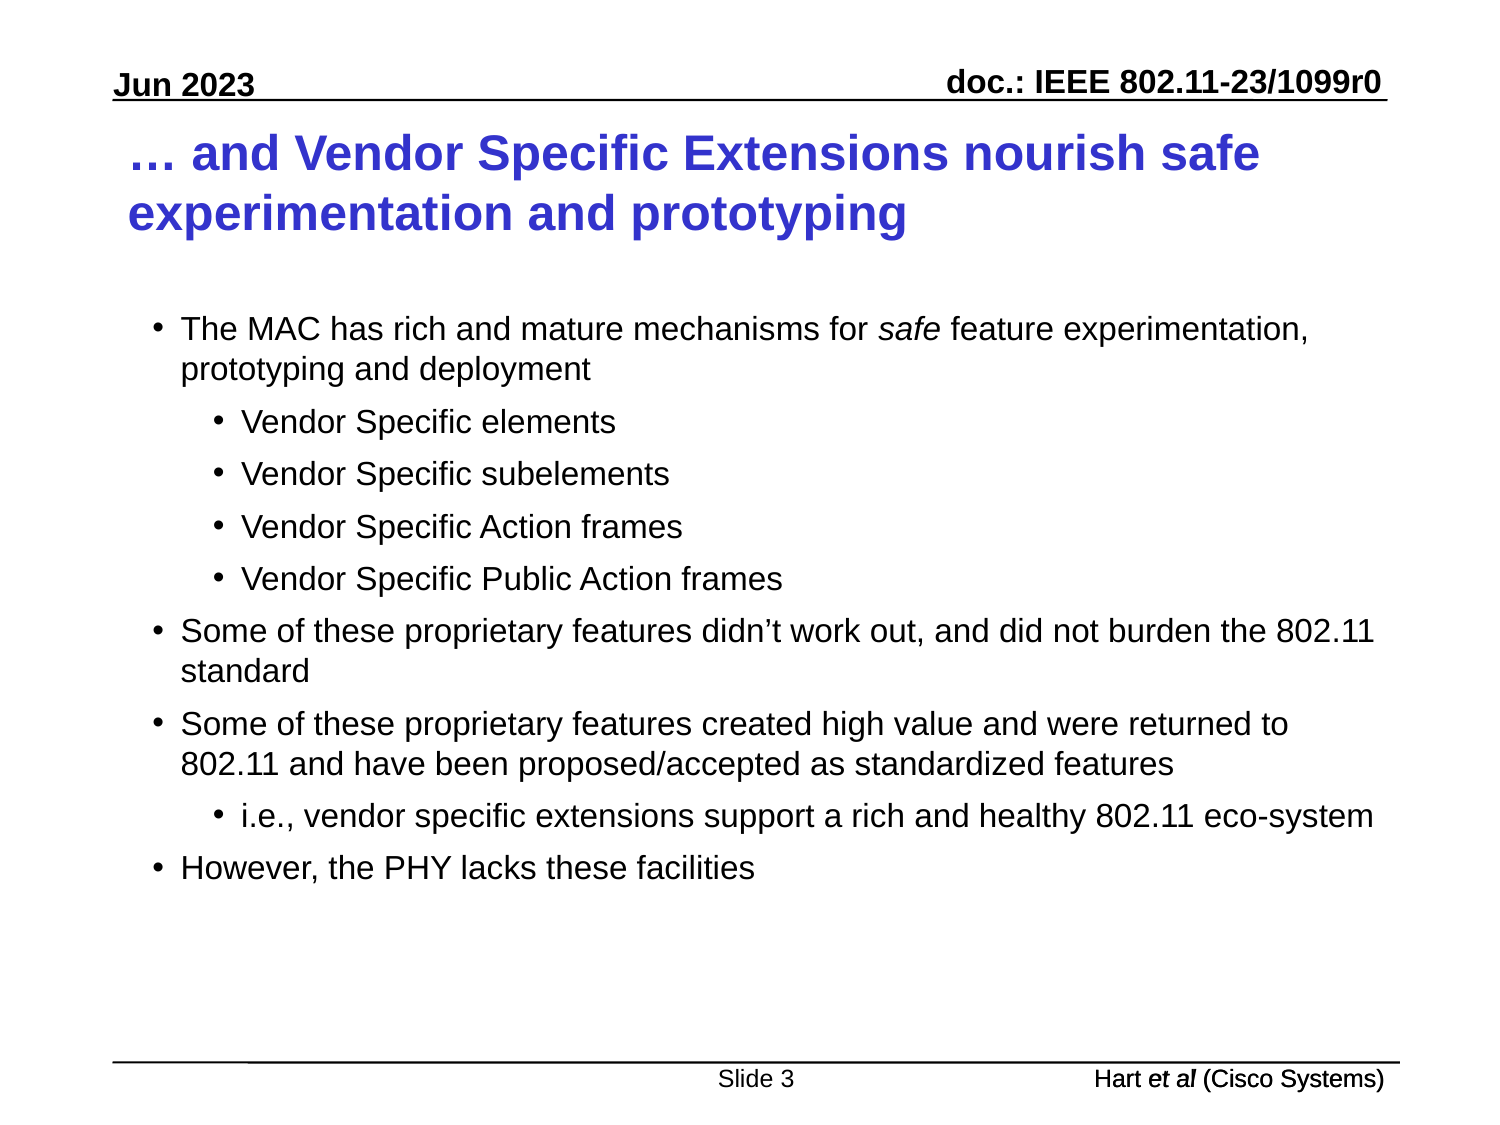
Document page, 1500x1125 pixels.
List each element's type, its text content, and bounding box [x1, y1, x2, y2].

slide_number Slide 3 [709, 1061, 803, 1093]
title … and Vendor Specific Extensions nourish safe experimentation and prototyping [112, 112, 1388, 288]
text_box Hart et al (Cisco Systems) [924, 1062, 1400, 1093]
text_box The MAC has rich and mature mechanisms for safe feature experimentation, prototyping and deployment Vendor Specific elements Vendor Specific subelements Vendor Specific Action frames Vendor Specific Public Action frames Some of these proprietary features didn’t work out, and did not burden the 802.11 standard Some of these proprietary features created high value and were returned to 802.11 and have been proposed/accepted as standardized features i.e., vendor specific extensions support a rich and healthy 802.11 eco-system However, the PHY lacks these facilities [137, 299, 1413, 988]
